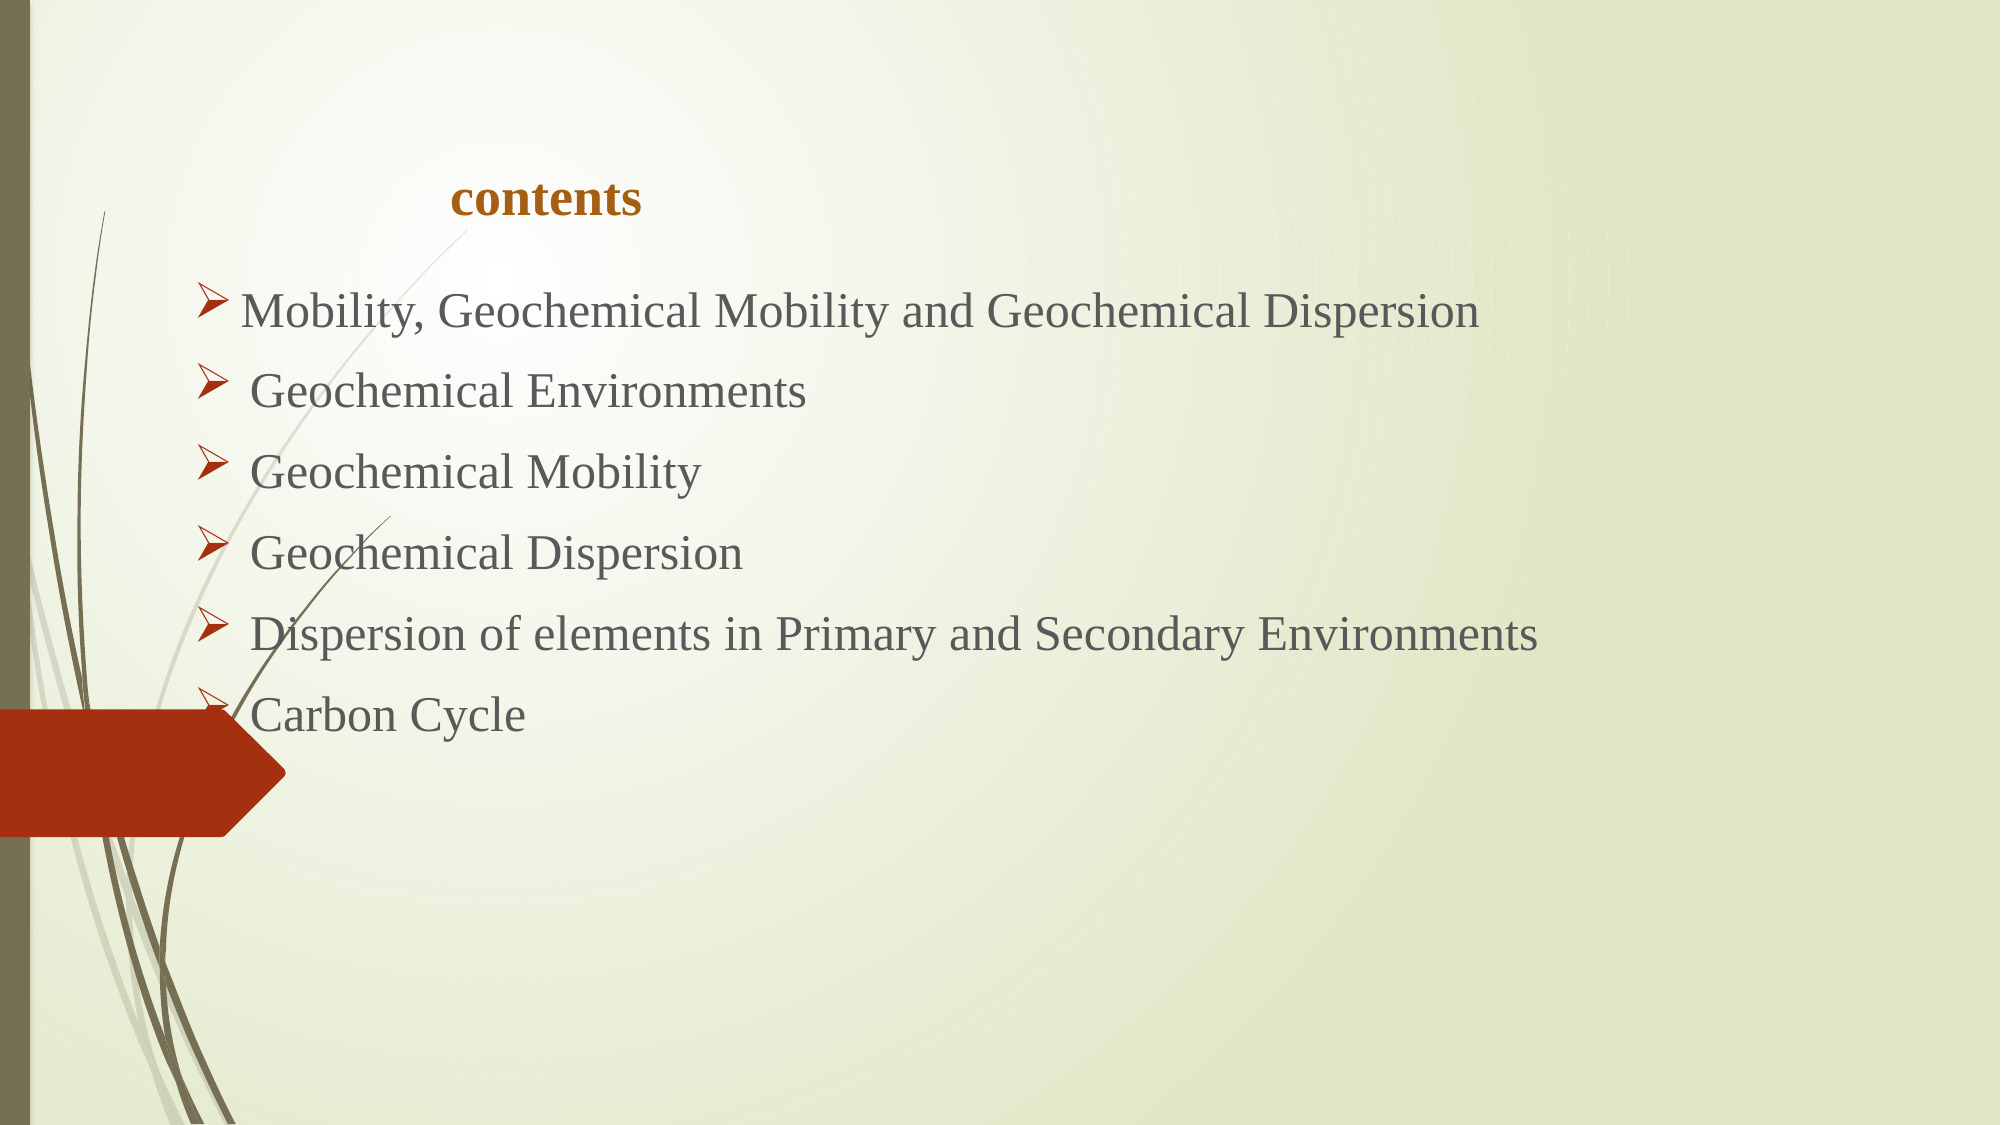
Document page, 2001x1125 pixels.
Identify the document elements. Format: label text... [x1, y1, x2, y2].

title contents [295, 119, 667, 234]
subtitle Mobility, Geochemical Mobility and Geochemical Dispersion Geochemical Environments Geochemical Mobility Geochemical Dispersion Dispersion of elements in Primary and Secondary Environments Carbon Cycle [178, 269, 1807, 984]
